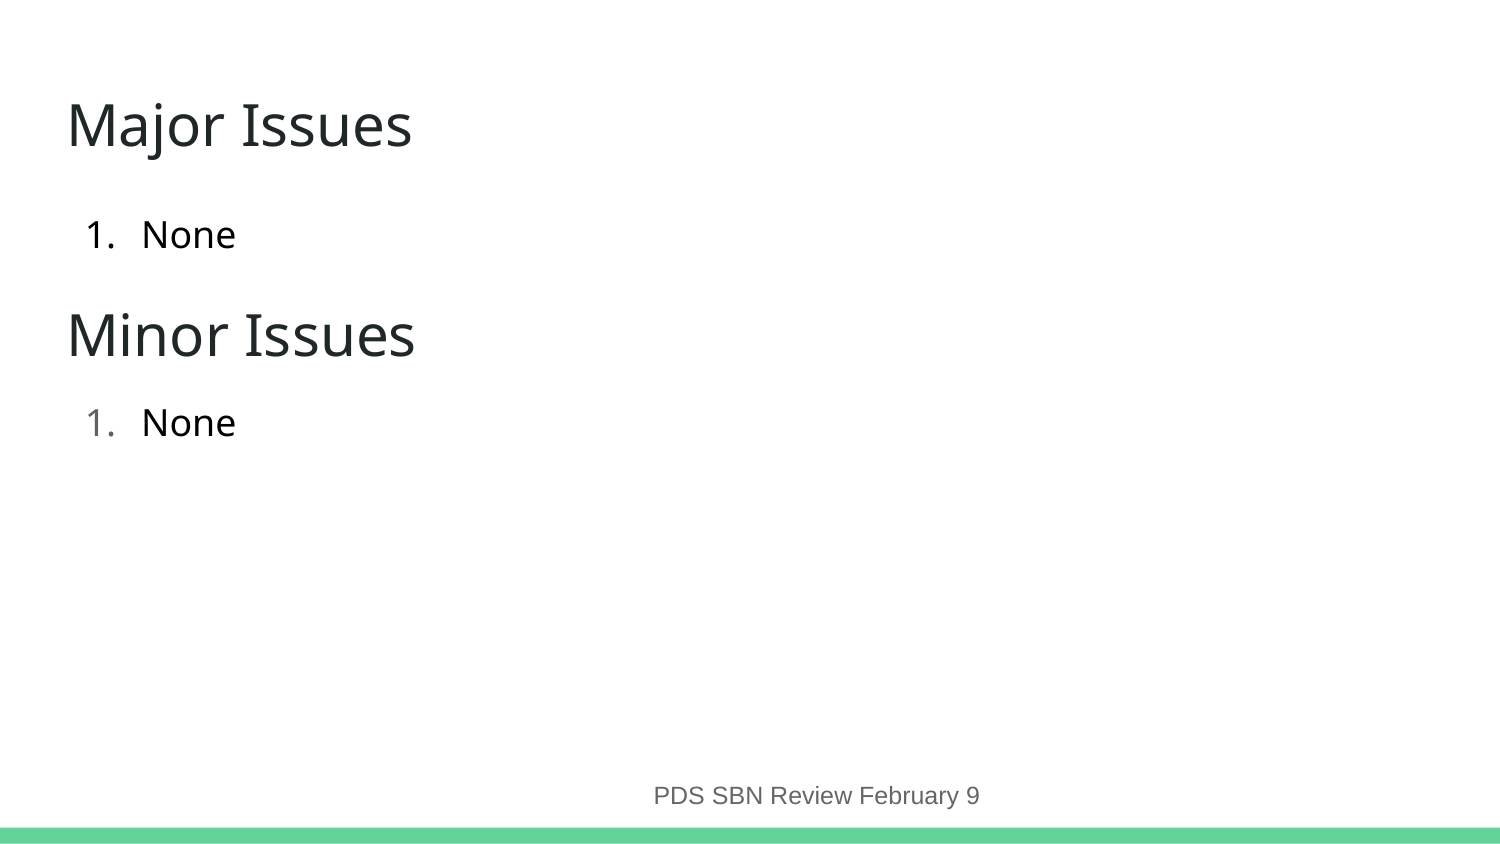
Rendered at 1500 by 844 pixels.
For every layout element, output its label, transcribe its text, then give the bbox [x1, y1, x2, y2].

list None [51, 189, 1449, 282]
title Minor Issues [51, 282, 1449, 377]
text_box None [51, 376, 1480, 457]
title Major Issues [51, 72, 1449, 167]
text_box PDS SBN Review February 9 [440, 764, 1195, 829]
